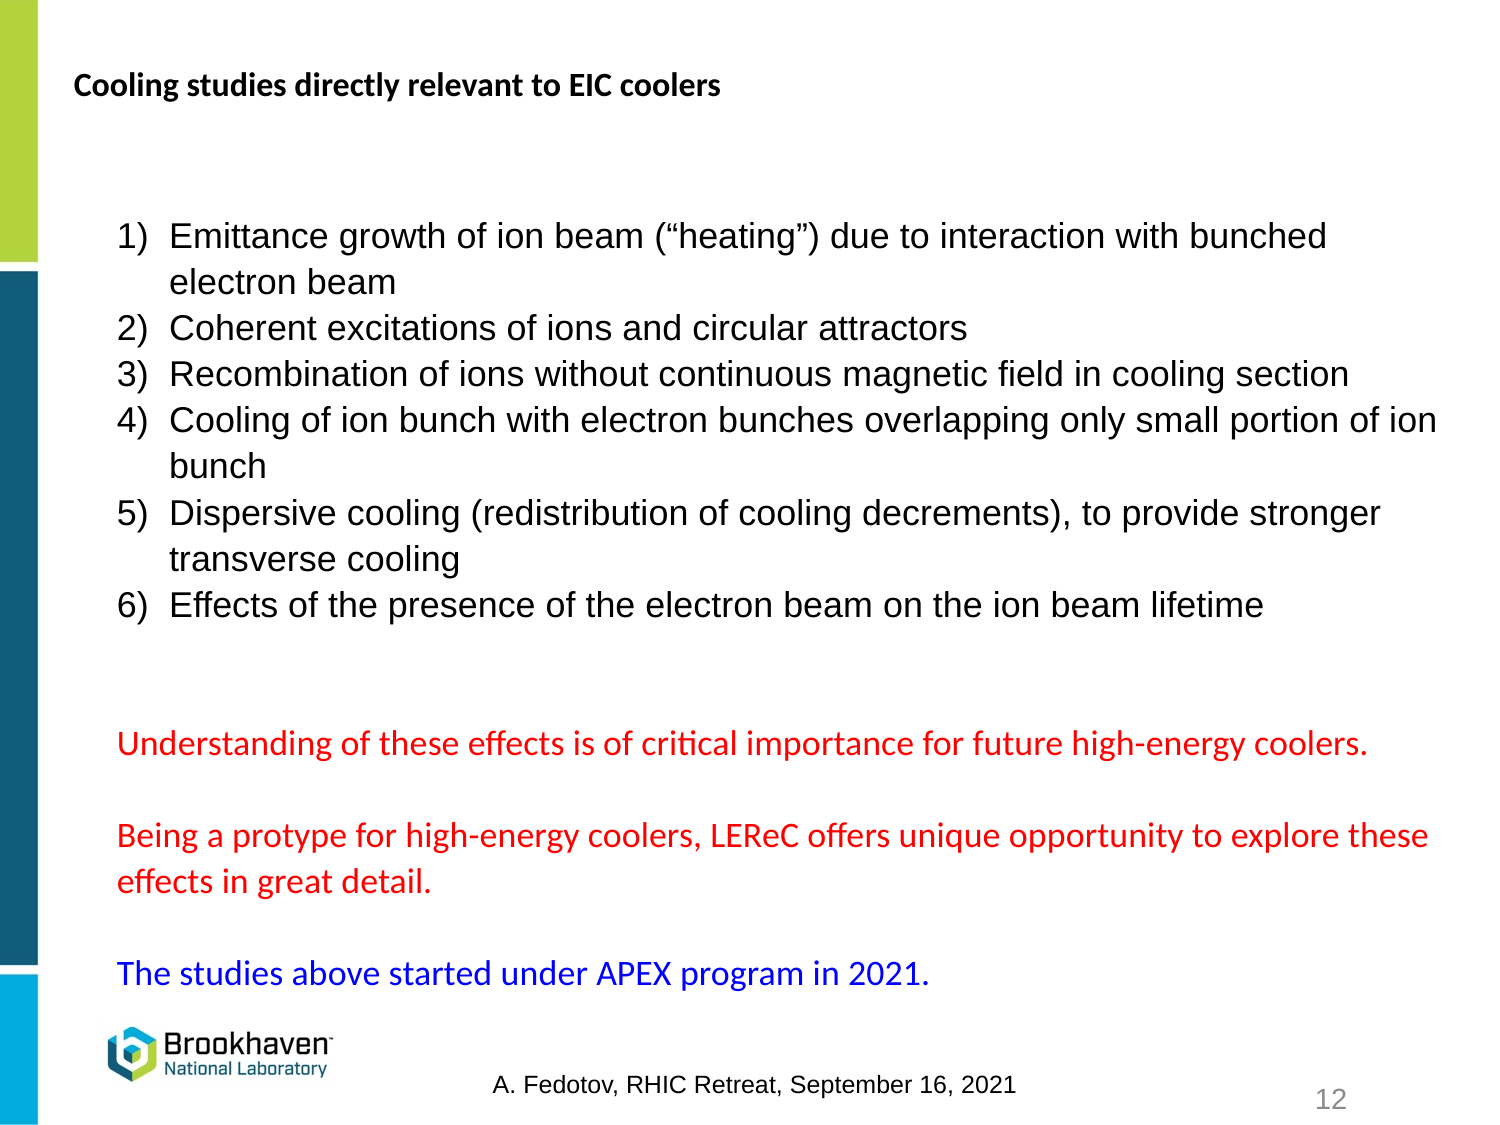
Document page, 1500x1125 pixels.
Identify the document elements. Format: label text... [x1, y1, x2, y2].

title Cooling studies directly relevant to EIC coolers [58, 59, 1425, 153]
picture [0, 0, 1500, 1125]
list Emittance growth of ion beam (“heating”) due to interaction with bunched electron beam Coherent excitations of ions and circular attractors Recombination of ions without continuous magnetic field in cooling section Cooling of ion bunch with electron bunches overlapping only small portion of ion bunch Dispersive cooling (redistribution of cooling decrements), to provide stronger transverse cooling Effects of the presence of the electron beam on the ion beam lifetime Understanding of these effects is of critical importance for future high-energy coolers. Being a protype for high-energy coolers, LEReC offers unique opportunity to explore these effects in great detail. The studies above started under APEX program in 2021. [101, 159, 1469, 1001]
footer A. Fedotov, RHIC Retreat, September 16, 2021 [477, 1061, 1225, 1125]
slide_number 12 [1225, 1067, 1500, 1125]
